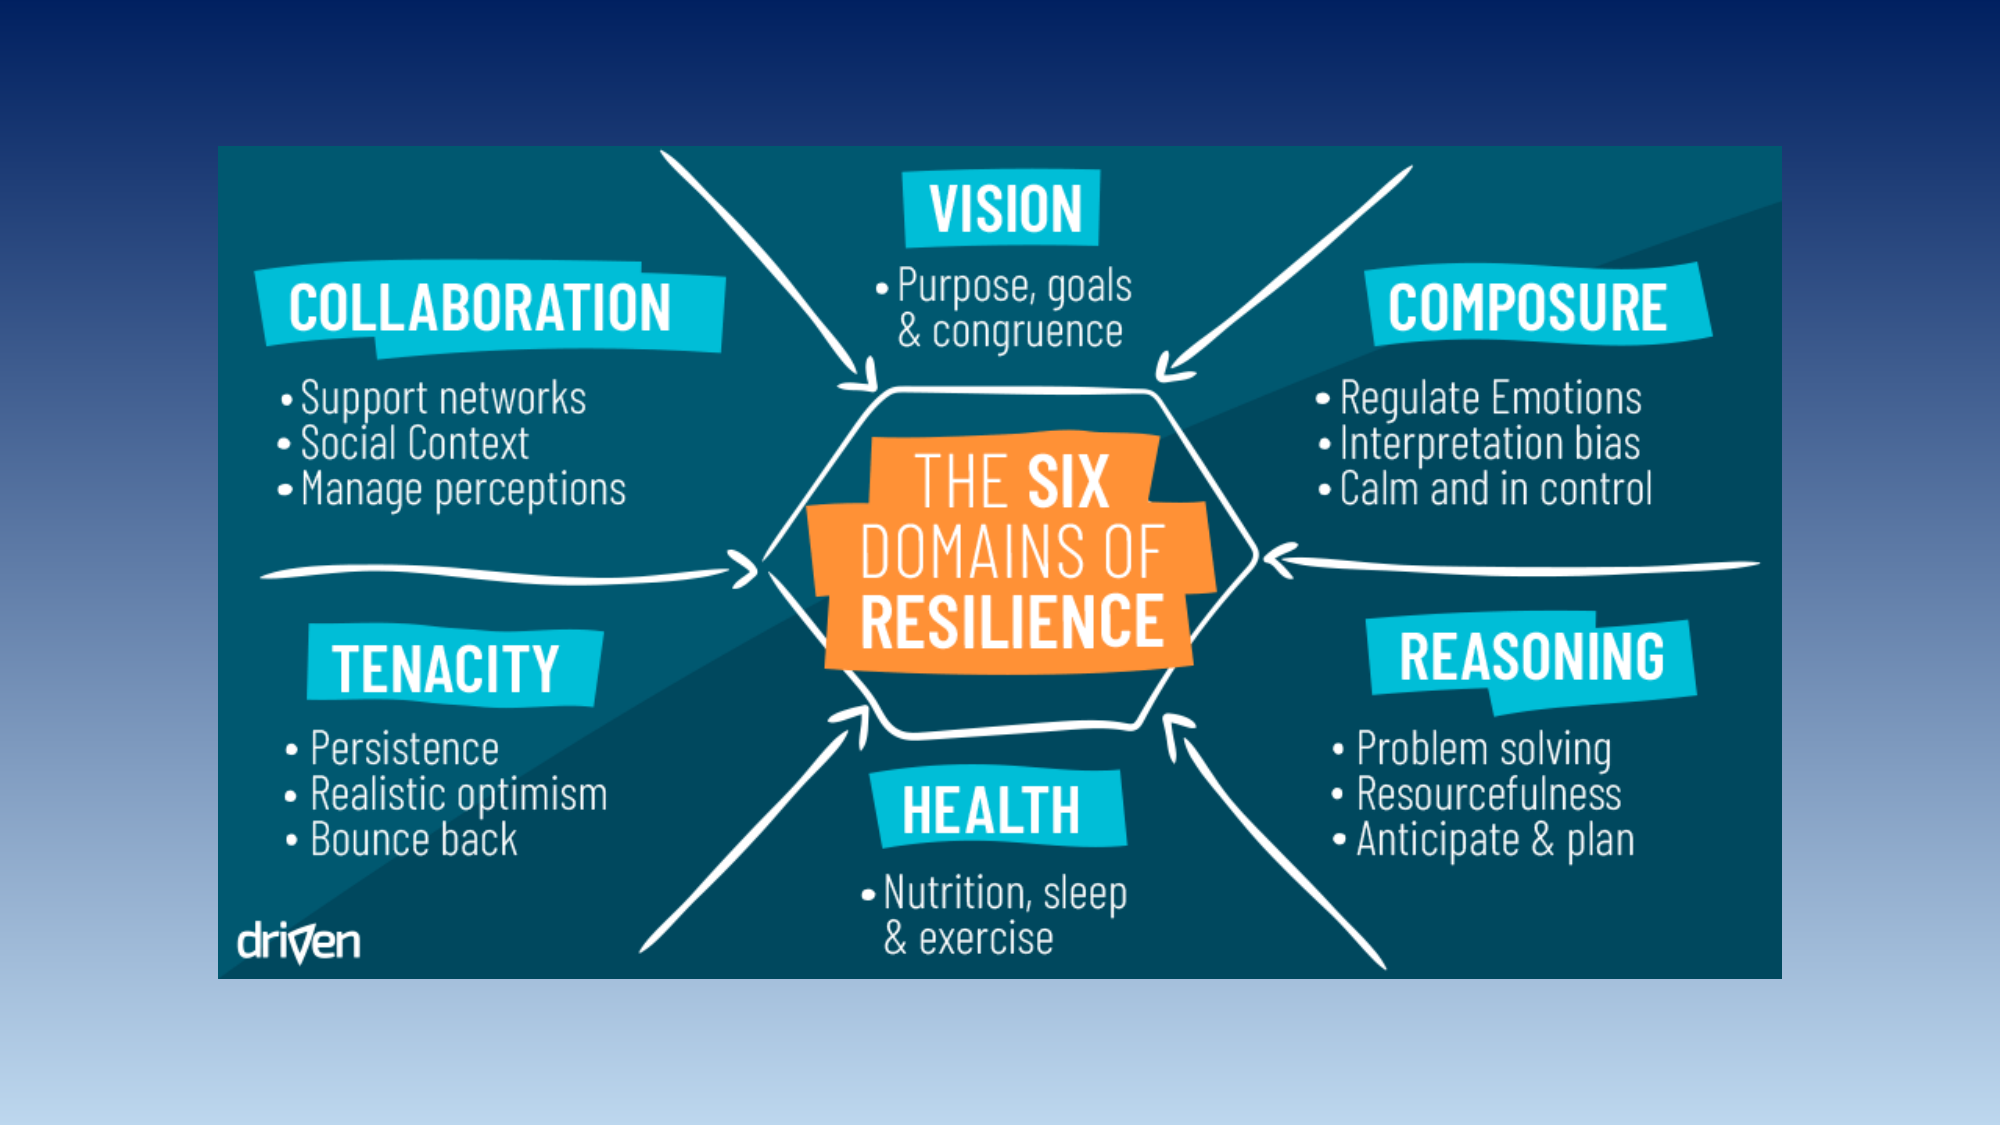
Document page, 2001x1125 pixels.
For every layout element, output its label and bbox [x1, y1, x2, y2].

picture [1471, 428, 1481, 459]
picture [1433, 730, 1437, 764]
picture [884, 919, 906, 955]
picture [1436, 785, 1451, 811]
picture [342, 434, 357, 460]
picture [1342, 470, 1358, 505]
picture [1091, 883, 1106, 909]
picture [1171, 165, 1413, 368]
picture [464, 739, 479, 765]
picture [1547, 434, 1562, 459]
picture [1463, 388, 1479, 415]
picture [387, 479, 402, 515]
picture [470, 428, 479, 459]
picture [1627, 389, 1641, 414]
picture [1532, 820, 1553, 856]
picture [353, 830, 368, 856]
picture [1432, 479, 1447, 505]
picture [902, 169, 1100, 248]
picture [1013, 276, 1028, 302]
picture [1551, 785, 1566, 809]
picture [490, 479, 505, 505]
picture [404, 389, 414, 413]
picture [529, 479, 544, 515]
picture [302, 425, 319, 460]
picture [512, 785, 516, 809]
picture [1577, 389, 1581, 413]
picture [1357, 821, 1375, 855]
picture [443, 739, 458, 764]
picture [1419, 434, 1434, 469]
picture [1019, 929, 1034, 954]
picture [1472, 470, 1487, 505]
picture [1333, 833, 1346, 845]
picture [1106, 321, 1122, 347]
picture [1471, 830, 1486, 856]
picture [1365, 262, 1712, 346]
picture [414, 830, 429, 856]
picture [553, 379, 568, 413]
picture [661, 151, 857, 374]
picture [1399, 785, 1412, 810]
picture [1597, 434, 1601, 459]
picture [1519, 739, 1534, 765]
picture [1404, 434, 1415, 459]
picture [492, 389, 516, 413]
picture [424, 739, 439, 765]
picture [285, 743, 297, 755]
picture [462, 830, 477, 856]
picture [476, 480, 486, 504]
picture [1521, 785, 1537, 811]
picture [1451, 830, 1466, 865]
picture [1332, 788, 1342, 800]
picture [1439, 434, 1450, 459]
picture [498, 779, 508, 809]
picture [351, 785, 367, 811]
picture [1618, 830, 1633, 855]
picture [370, 434, 386, 460]
picture [1319, 437, 1331, 449]
picture [1576, 425, 1592, 460]
picture [260, 564, 729, 585]
picture [539, 389, 549, 413]
picture [417, 383, 427, 413]
picture [1155, 351, 1196, 383]
picture [991, 929, 1006, 955]
picture [459, 784, 474, 811]
picture [237, 921, 360, 965]
picture [518, 388, 534, 415]
picture [406, 479, 421, 505]
picture [362, 389, 380, 429]
picture [255, 259, 725, 359]
picture [1441, 830, 1445, 855]
picture [278, 484, 292, 496]
picture [362, 434, 366, 459]
picture [410, 425, 426, 460]
picture [1571, 784, 1586, 811]
picture [353, 739, 363, 764]
picture [928, 877, 938, 908]
picture [367, 480, 382, 505]
picture [1263, 542, 1298, 579]
picture [1163, 713, 1196, 763]
picture [562, 785, 576, 810]
picture [994, 321, 1009, 357]
picture [302, 379, 319, 415]
picture [639, 730, 848, 953]
picture [1363, 388, 1378, 415]
picture [281, 394, 292, 405]
picture [327, 479, 342, 505]
picture [1484, 433, 1500, 460]
picture [287, 833, 297, 845]
picture [277, 437, 291, 449]
picture [367, 739, 380, 765]
picture [553, 785, 557, 809]
picture [1493, 379, 1509, 414]
picture [1352, 434, 1367, 459]
picture [964, 877, 974, 908]
picture [900, 267, 916, 300]
picture [1385, 434, 1400, 460]
picture [1383, 470, 1387, 504]
picture [482, 434, 498, 460]
picture [953, 321, 969, 347]
picture [727, 550, 758, 589]
picture [1027, 901, 1031, 912]
picture [1511, 479, 1527, 504]
picture [1183, 738, 1387, 970]
picture [410, 733, 420, 764]
picture [1502, 739, 1516, 765]
picture [482, 830, 497, 856]
picture [886, 874, 902, 908]
picture [941, 276, 951, 300]
picture [441, 388, 457, 413]
picture [1526, 434, 1541, 460]
picture [1379, 739, 1390, 764]
picture [1457, 785, 1467, 809]
picture [1070, 883, 1086, 909]
picture [975, 275, 990, 302]
picture [313, 775, 329, 809]
picture [1371, 428, 1381, 459]
picture [994, 276, 1009, 301]
picture [1117, 276, 1131, 301]
picture [1502, 480, 1506, 504]
picture [571, 479, 586, 505]
picture [1014, 321, 1024, 346]
picture [1008, 883, 1023, 908]
picture [1430, 389, 1445, 415]
picture [390, 785, 404, 810]
picture [1045, 883, 1059, 909]
picture [1441, 739, 1456, 765]
picture [977, 929, 988, 953]
picture [1547, 739, 1562, 764]
picture [870, 765, 1127, 848]
picture [548, 473, 558, 505]
picture [571, 389, 585, 414]
picture [393, 830, 408, 856]
picture [1391, 479, 1417, 504]
picture [307, 623, 603, 707]
picture [1362, 479, 1378, 505]
picture [521, 785, 547, 809]
picture [987, 883, 1003, 909]
picture [374, 830, 389, 855]
picture [955, 276, 970, 311]
picture [1402, 389, 1417, 415]
picture [1416, 784, 1431, 811]
picture [838, 356, 877, 393]
picture [429, 434, 445, 460]
picture [479, 785, 495, 820]
picture [303, 470, 321, 504]
picture [442, 821, 458, 856]
picture [1413, 730, 1428, 765]
picture [942, 884, 952, 908]
picture [1504, 428, 1513, 459]
picture [1605, 434, 1620, 460]
picture [1359, 775, 1376, 809]
picture [876, 282, 888, 294]
picture [384, 740, 388, 764]
picture [1049, 276, 1064, 311]
picture [1030, 293, 1035, 305]
picture [323, 389, 338, 415]
picture [1038, 929, 1053, 955]
picture [502, 821, 517, 855]
picture [1088, 276, 1104, 302]
picture [580, 784, 606, 809]
picture [1343, 379, 1359, 413]
picture [334, 830, 349, 856]
picture [1544, 388, 1559, 415]
picture [1111, 883, 1126, 919]
picture [898, 311, 920, 347]
picture [611, 480, 625, 505]
picture [1469, 784, 1484, 811]
picture [381, 785, 385, 809]
picture [920, 276, 935, 302]
picture [450, 434, 466, 459]
picture [343, 389, 359, 424]
picture [1399, 824, 1408, 855]
picture [393, 739, 408, 765]
picture [1627, 479, 1643, 505]
picture [978, 884, 982, 908]
picture [479, 383, 489, 414]
picture [1575, 739, 1591, 764]
picture [482, 739, 498, 765]
picture [509, 479, 524, 505]
picture [429, 785, 444, 811]
picture [1607, 389, 1622, 413]
picture [861, 888, 876, 900]
picture [437, 479, 452, 515]
picture [1504, 830, 1519, 856]
picture [1067, 321, 1082, 346]
picture [934, 321, 949, 347]
picture [1601, 473, 1610, 504]
picture [1507, 775, 1517, 809]
picture [1319, 483, 1331, 495]
picture [313, 821, 330, 855]
picture [1379, 830, 1395, 855]
picture [939, 929, 954, 953]
picture [920, 928, 936, 955]
picture [1490, 824, 1500, 855]
picture [332, 785, 348, 811]
picture [456, 479, 472, 505]
picture [1569, 830, 1584, 866]
picture [313, 730, 329, 764]
picture [1590, 785, 1620, 810]
picture [1449, 382, 1459, 413]
picture [347, 479, 363, 504]
picture [421, 785, 425, 809]
picture [461, 389, 476, 415]
picture [285, 790, 297, 801]
picture [1460, 739, 1487, 764]
picture [1027, 321, 1042, 347]
picture [1382, 388, 1398, 424]
picture [384, 388, 400, 415]
picture [1422, 830, 1437, 856]
picture [1614, 480, 1625, 504]
picture [1393, 739, 1408, 765]
picture [1316, 392, 1330, 404]
picture [956, 884, 960, 908]
picture [1561, 479, 1577, 505]
picture [1563, 382, 1573, 413]
picture [562, 480, 566, 504]
picture [1586, 388, 1602, 415]
picture [407, 779, 417, 810]
picture [1047, 321, 1063, 347]
picture [1379, 785, 1394, 811]
picture [1452, 433, 1468, 460]
picture [1541, 479, 1556, 505]
picture [591, 479, 607, 504]
picture [1069, 276, 1084, 302]
picture [1490, 785, 1505, 811]
picture [958, 928, 973, 955]
picture [762, 386, 1259, 751]
picture [1452, 479, 1467, 504]
picture [1333, 743, 1343, 755]
picture [1422, 379, 1426, 413]
picture [323, 434, 338, 460]
picture [1282, 557, 1759, 577]
picture [909, 884, 924, 909]
picture [1514, 388, 1540, 413]
picture [1566, 739, 1570, 764]
picture [501, 428, 529, 459]
picture [1359, 730, 1375, 764]
picture [1088, 321, 1103, 347]
picture [1594, 739, 1610, 775]
picture [332, 739, 348, 765]
picture [1581, 479, 1597, 504]
picture [1597, 830, 1612, 856]
picture [1366, 611, 1696, 716]
picture [1626, 434, 1639, 460]
picture [973, 321, 988, 346]
